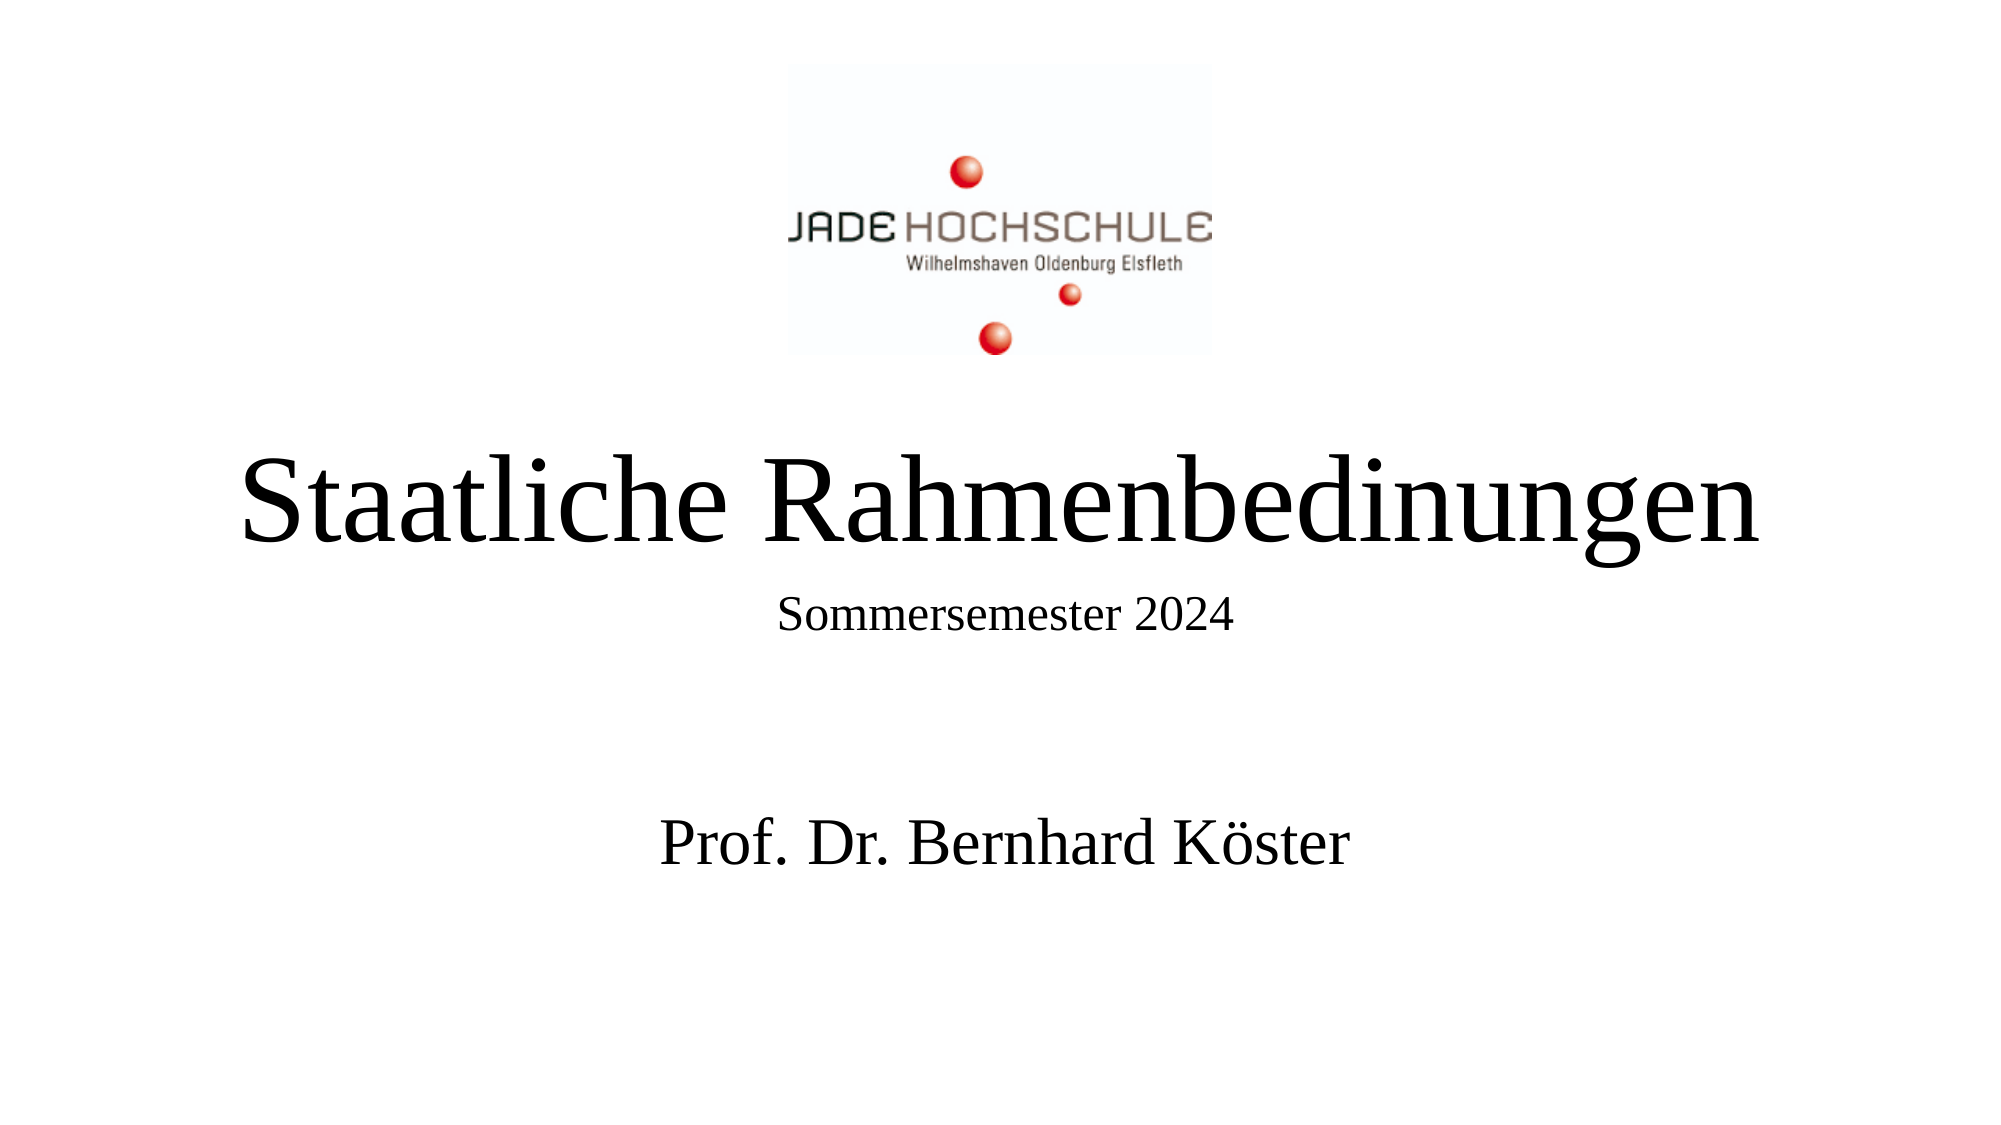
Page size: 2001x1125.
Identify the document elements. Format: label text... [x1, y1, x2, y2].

text_box Prof. Dr. Bernhard Köster [260, 799, 1751, 874]
picture [788, 64, 1212, 355]
title Staatliche Rahmenbedinungen [0, 183, 2000, 576]
subtitle Sommersemester 2024 [261, 579, 1751, 652]
